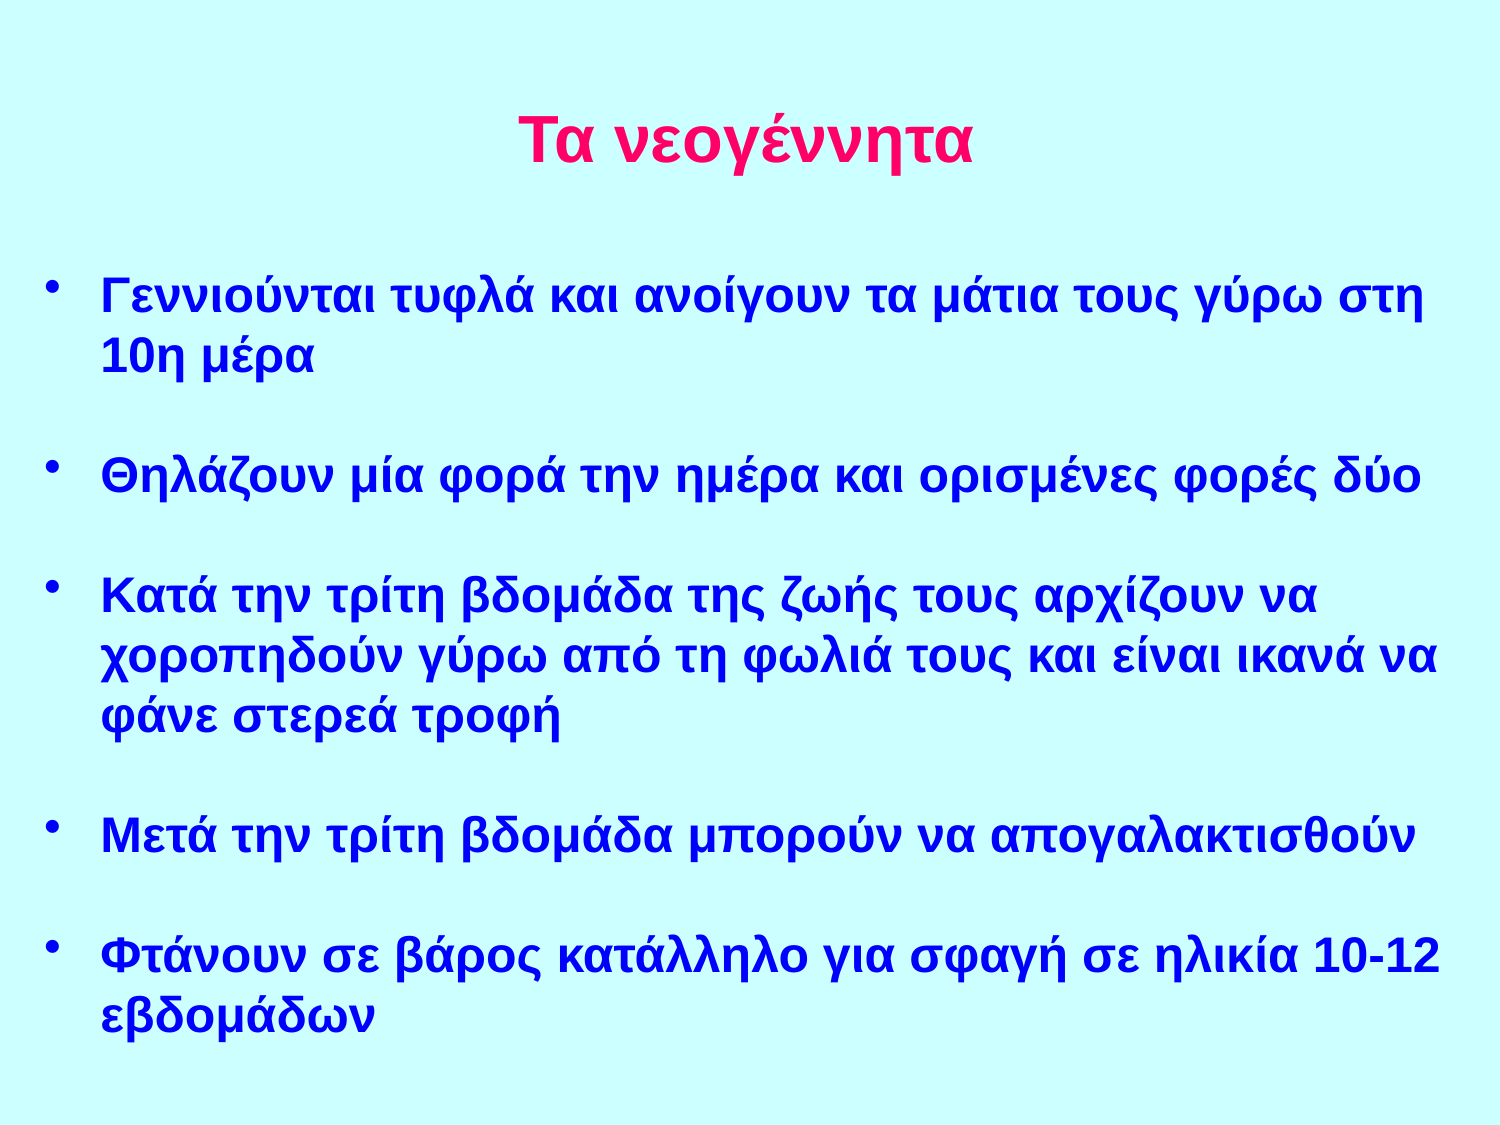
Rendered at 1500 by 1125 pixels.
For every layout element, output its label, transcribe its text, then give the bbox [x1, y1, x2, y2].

text_box Τα νεογέννητα [504, 88, 990, 184]
text_box Γεννιούνται τυφλά και ανοίγουν τα μάτια τους γύρω στη 10η μέρα Θηλάζουν μία φορά την ημέρα και ορισμένες φορές δύο Κατά την τρίτη βδομάδα της ζωής τους αρχίζουν να χοροπηδούν γύρω από τη φωλιά τους και είναι ικανά να φάνε στερεά τροφή Μετά την τρίτη βδομάδα μπορούν να απογαλακτισθούν Φτάνουν σε βάρος κατάλληλο για σφαγή σε ηλικία 10-12 εβδομάδων [29, 210, 1471, 1051]
